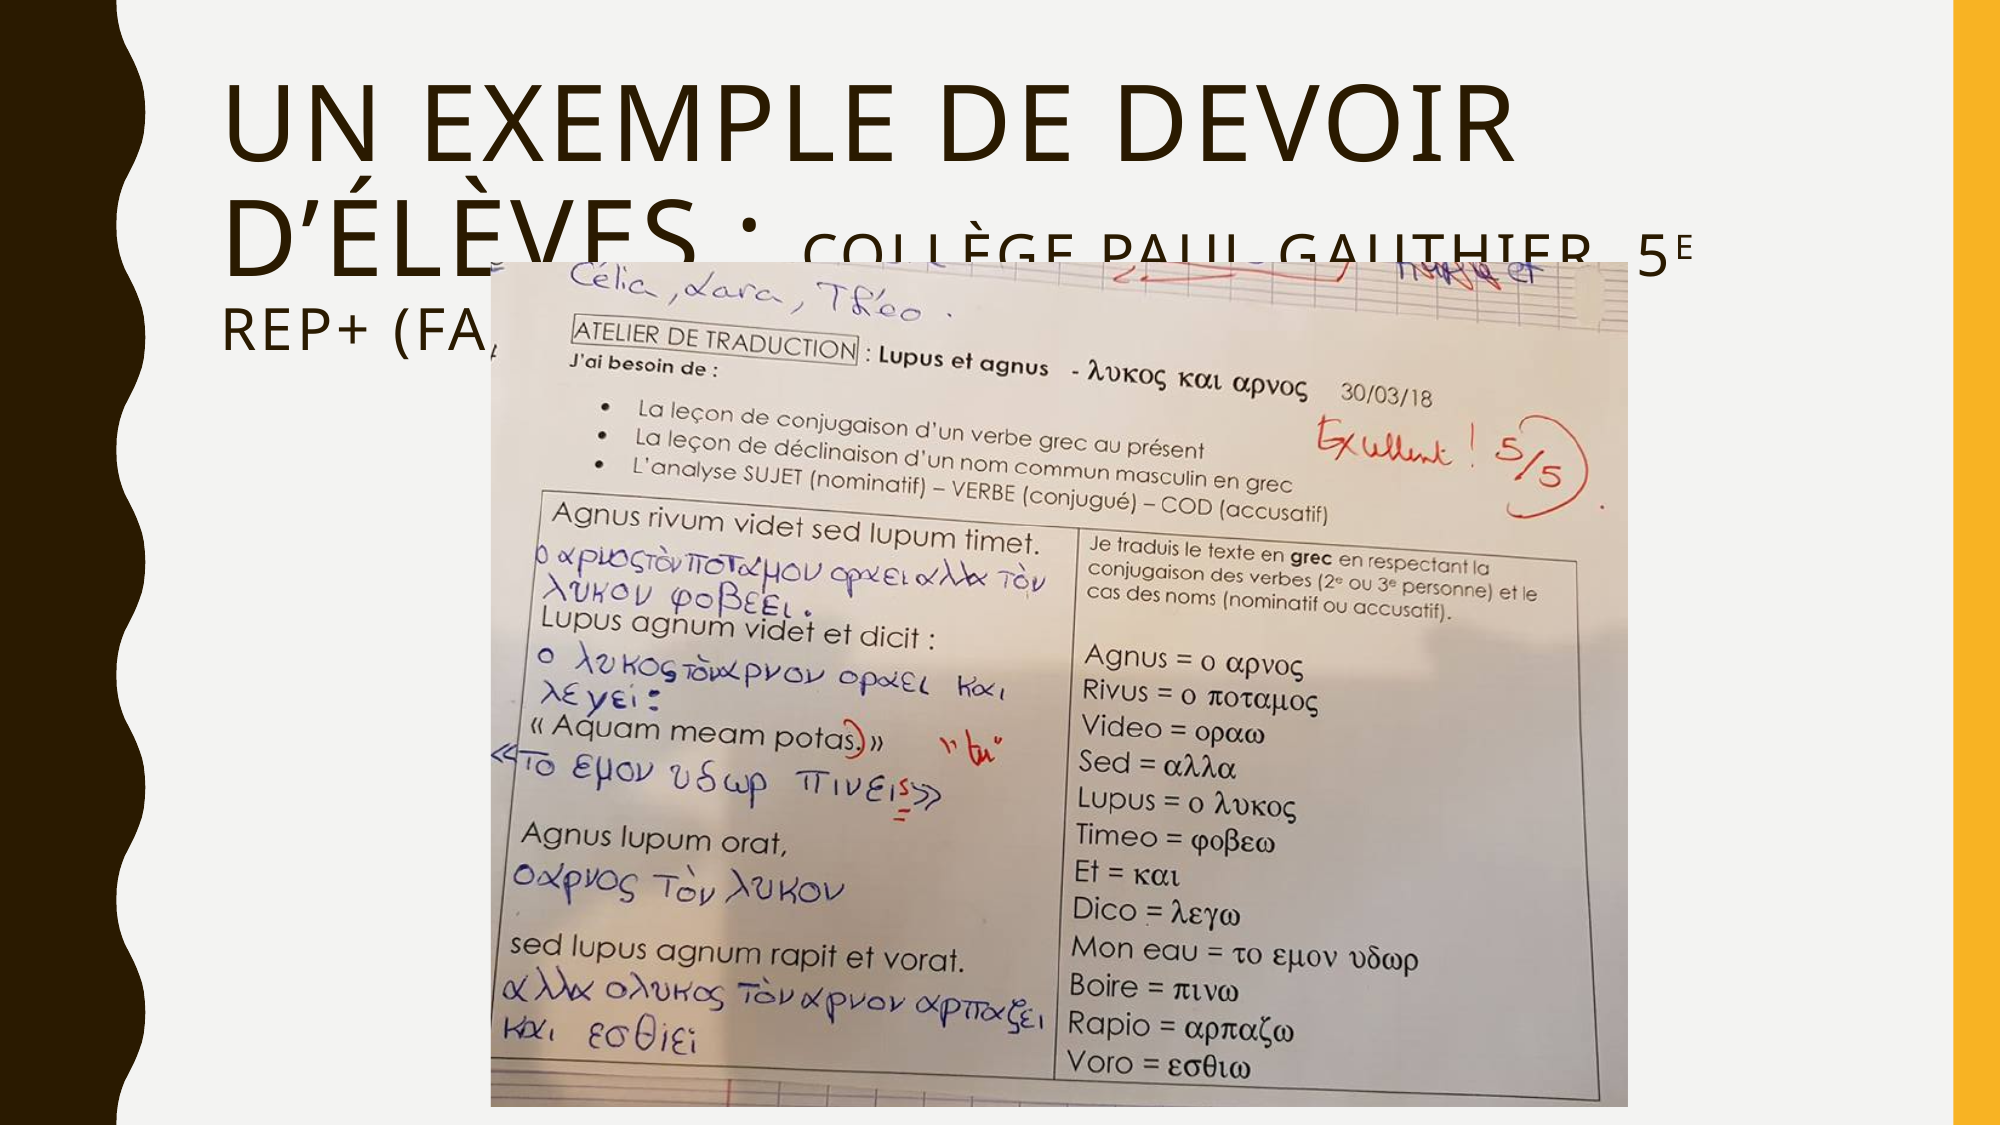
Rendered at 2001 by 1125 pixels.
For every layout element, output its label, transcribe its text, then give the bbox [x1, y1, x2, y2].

title Un exemple de devoir d’élèves : collège Paul Gauthier, 5e REP+ (fait par groupes de 3) [205, 62, 1875, 262]
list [636, 115, 1483, 1125]
picture [492, 262, 636, 1107]
picture [1483, 262, 1627, 1107]
